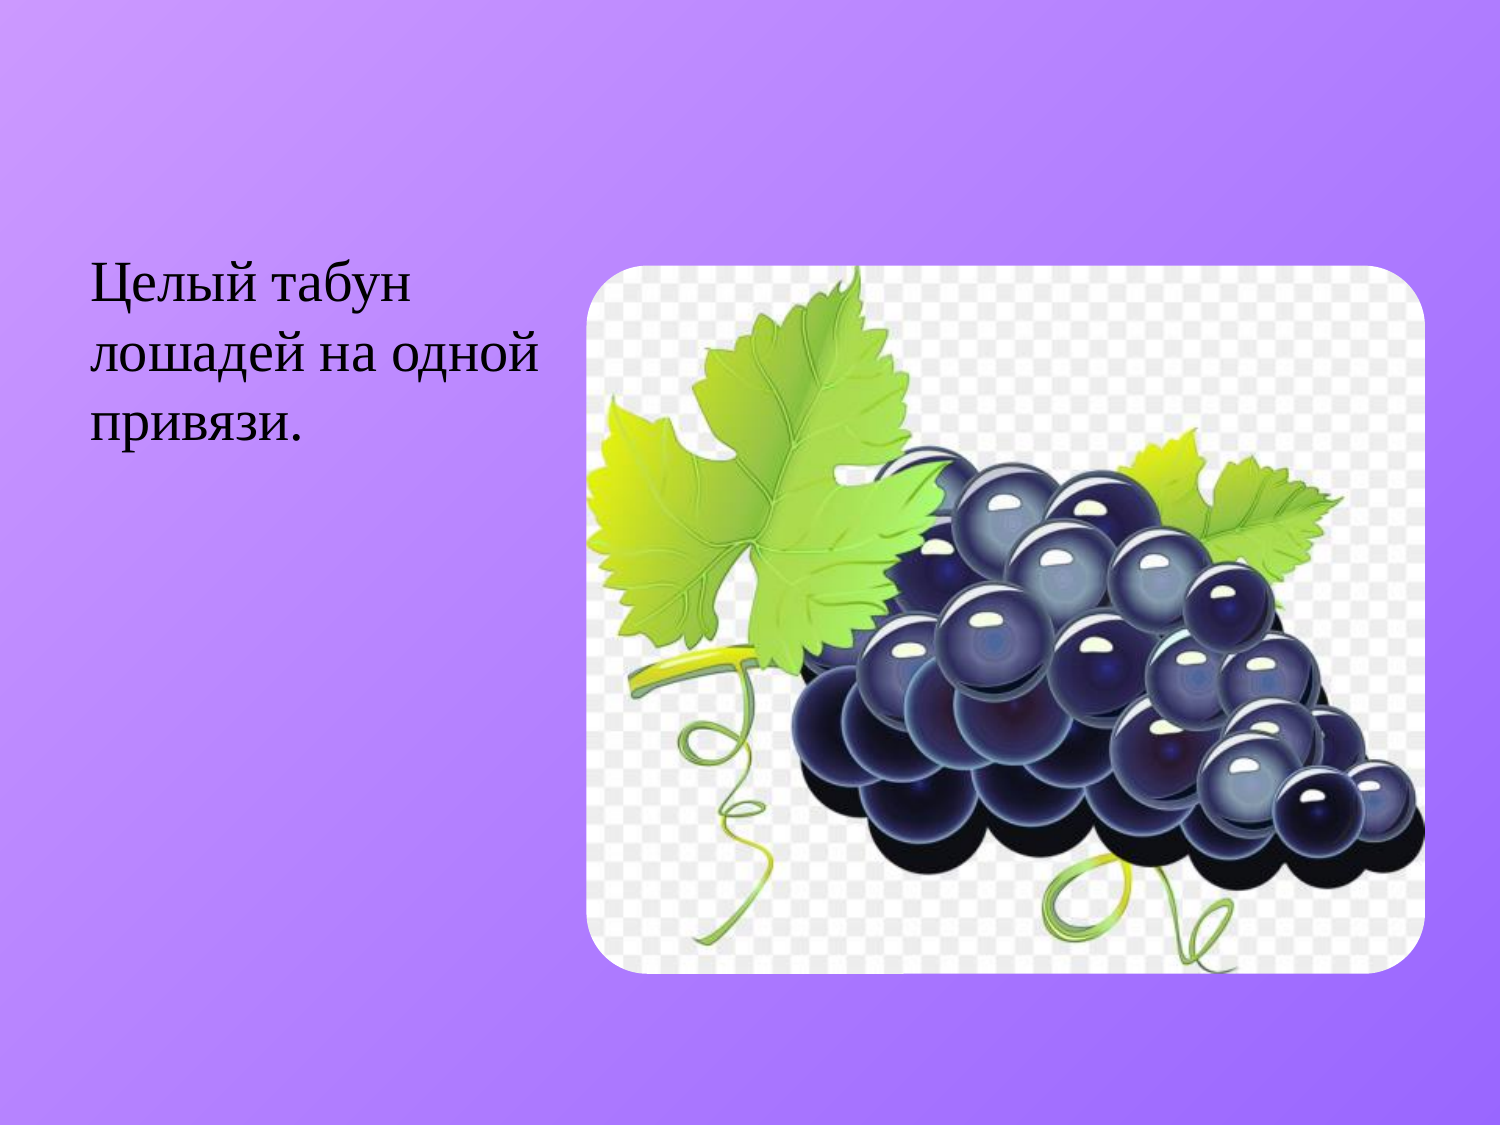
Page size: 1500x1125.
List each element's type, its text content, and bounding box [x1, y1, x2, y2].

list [586, 265, 1426, 974]
list Целый табун лошадей на одной привязи. [75, 235, 569, 1005]
